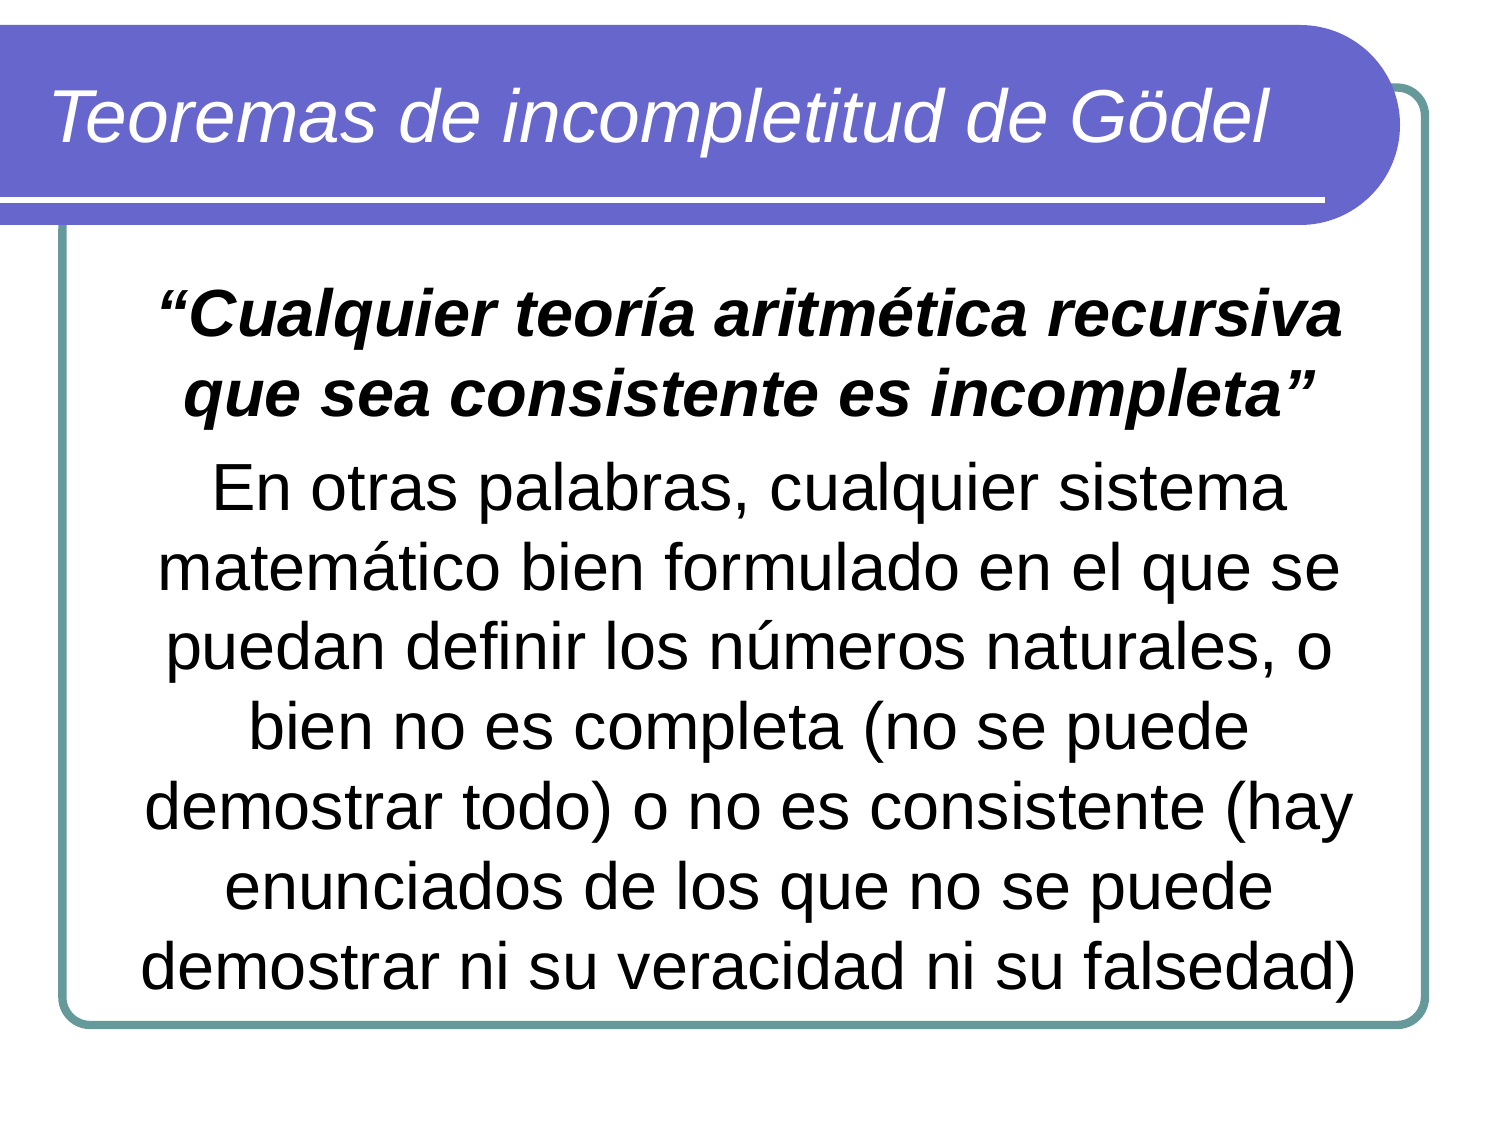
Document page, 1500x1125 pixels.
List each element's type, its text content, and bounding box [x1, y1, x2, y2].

title Teoremas de incompletitud de Gödel [32, 37, 1347, 188]
list “Cualquier teoría aritmética recursiva que sea consistente es incompleta” En otras palabras, cualquier sistema matemático bien formulado en el que se puedan definir los números naturales, o bien no es completa (no se puede demostrar todo) o no es consistente (hay enunciados de los que no se puede demostrar ni su veracidad ni su falsedad) [99, 262, 1400, 1014]
